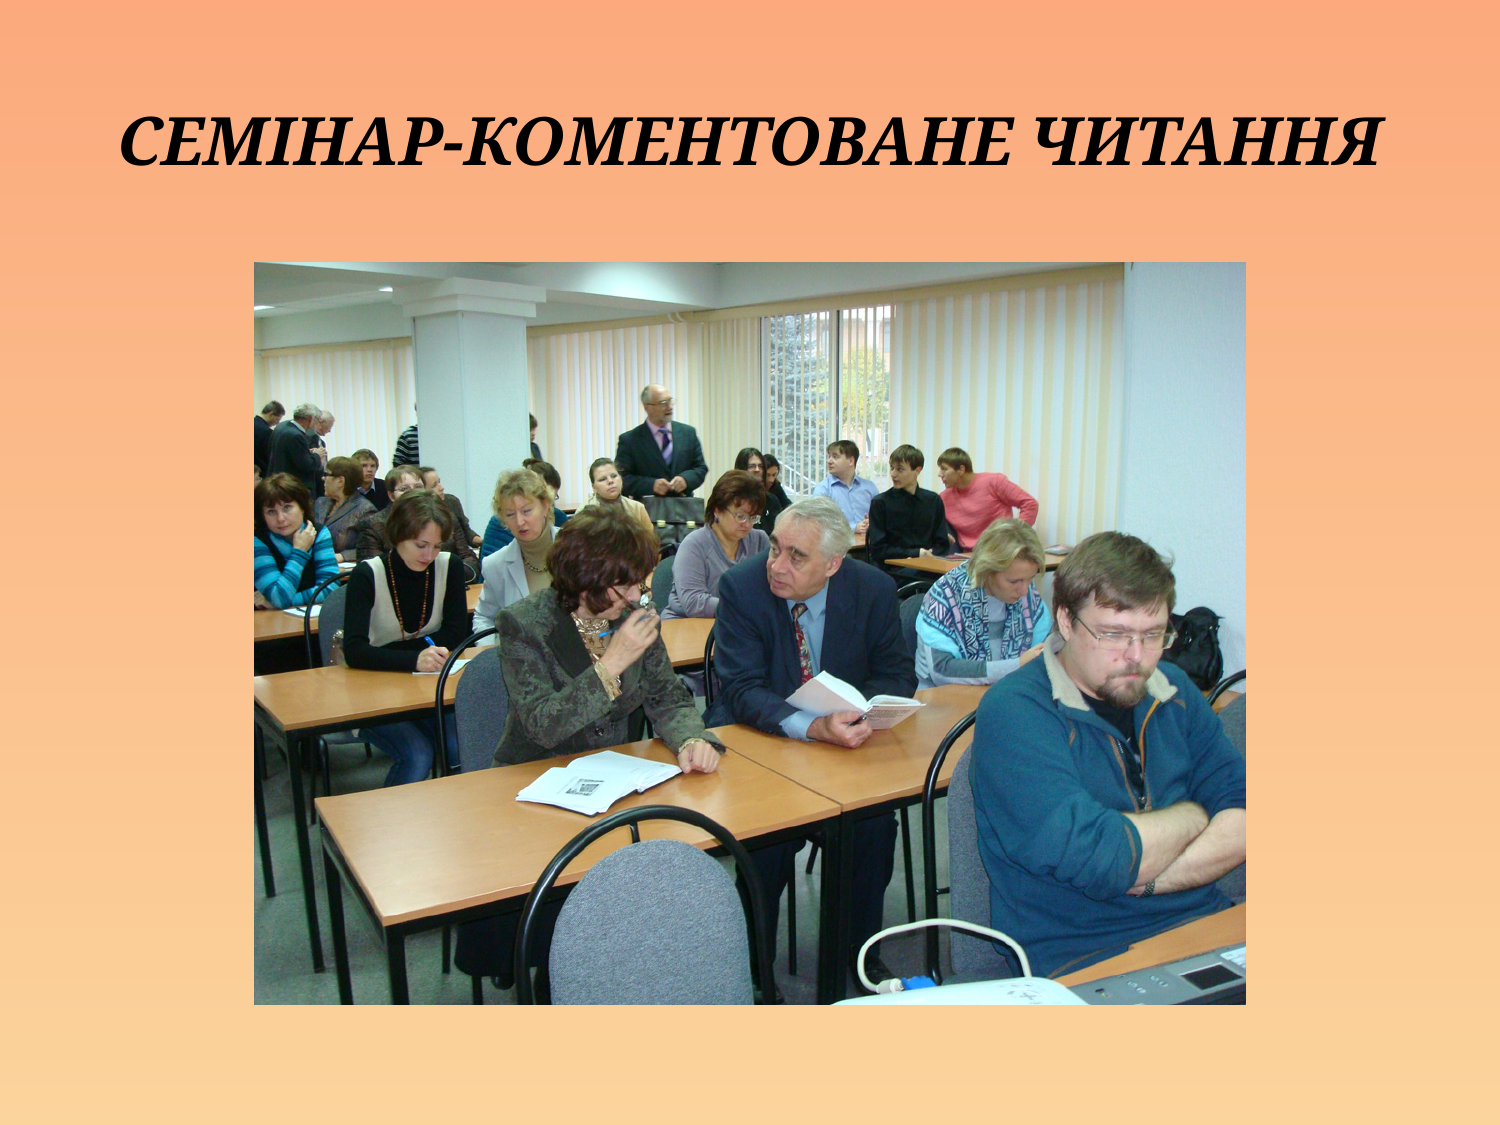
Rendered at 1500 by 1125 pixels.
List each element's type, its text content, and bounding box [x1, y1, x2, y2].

title СЕМІНАР-КОМЕНТОВАНЕ ЧИТАННЯ [74, 44, 1426, 233]
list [254, 262, 1246, 1006]
